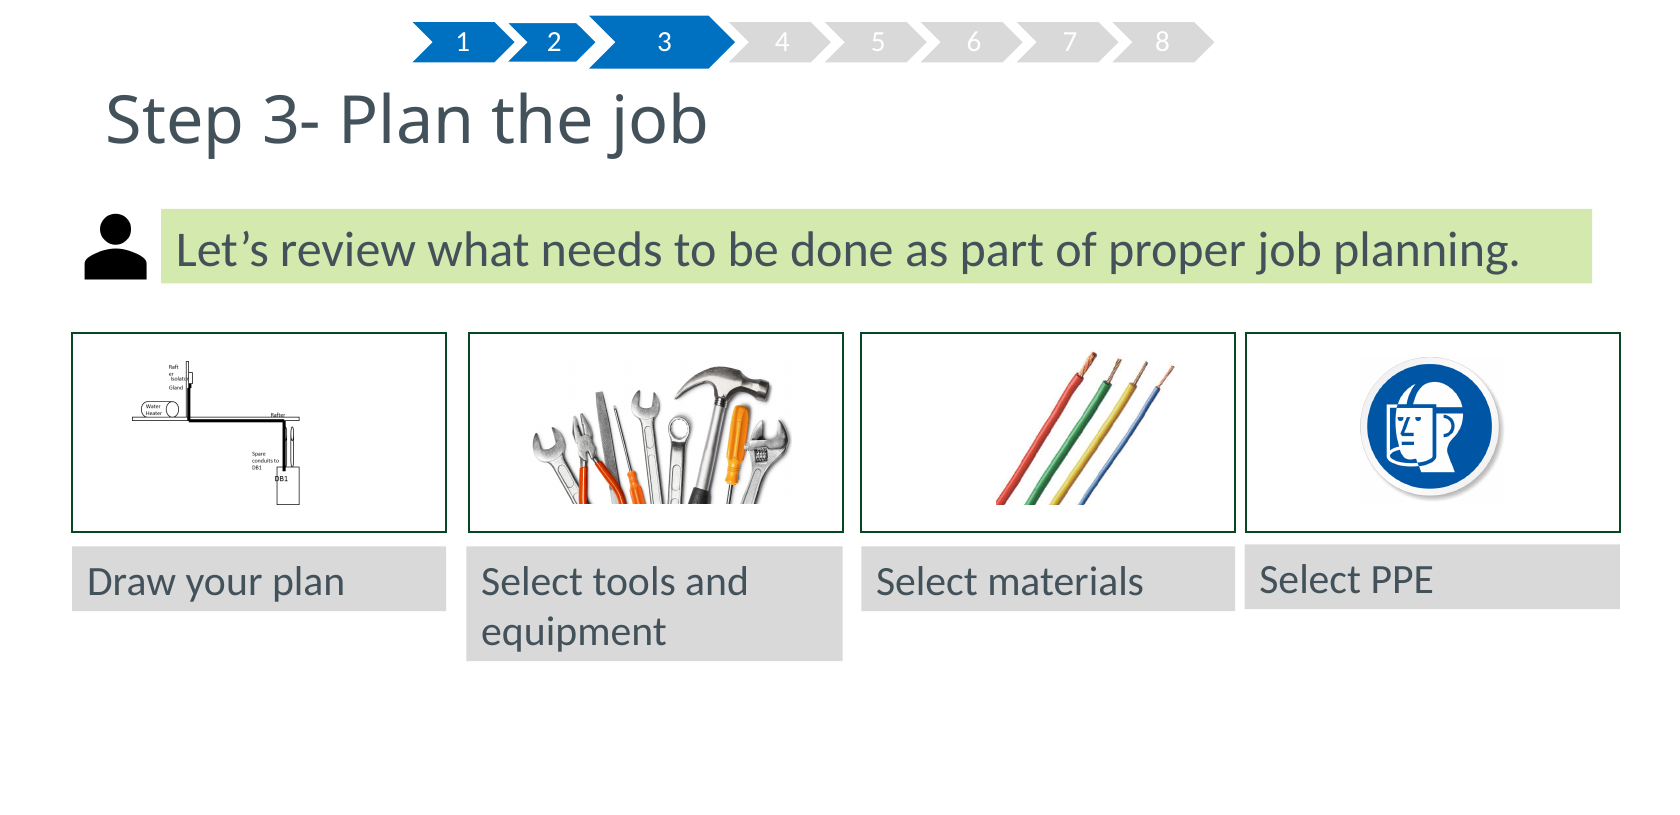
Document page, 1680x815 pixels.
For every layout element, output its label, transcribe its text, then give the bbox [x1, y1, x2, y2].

text_box [1245, 332, 1621, 533]
picture [1360, 357, 1505, 502]
text_box [71, 332, 447, 533]
text_box Select PPE [1244, 544, 1620, 610]
picture [132, 360, 305, 505]
text_box [860, 332, 1236, 533]
text_box [468, 332, 844, 533]
list [60, 171, 1620, 304]
text_box Step 3- Plan the job [90, 43, 1341, 201]
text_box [409, 13, 1217, 72]
text_box Select materials [861, 546, 1236, 612]
text_box Let’s review what needs to be done as part of proper job planning. [162, 208, 1593, 284]
picture [517, 349, 792, 504]
text_box Draw your plan [72, 546, 447, 612]
text_box Select tools and equipment [466, 546, 843, 662]
picture [975, 350, 1206, 505]
picture [69, 200, 162, 293]
